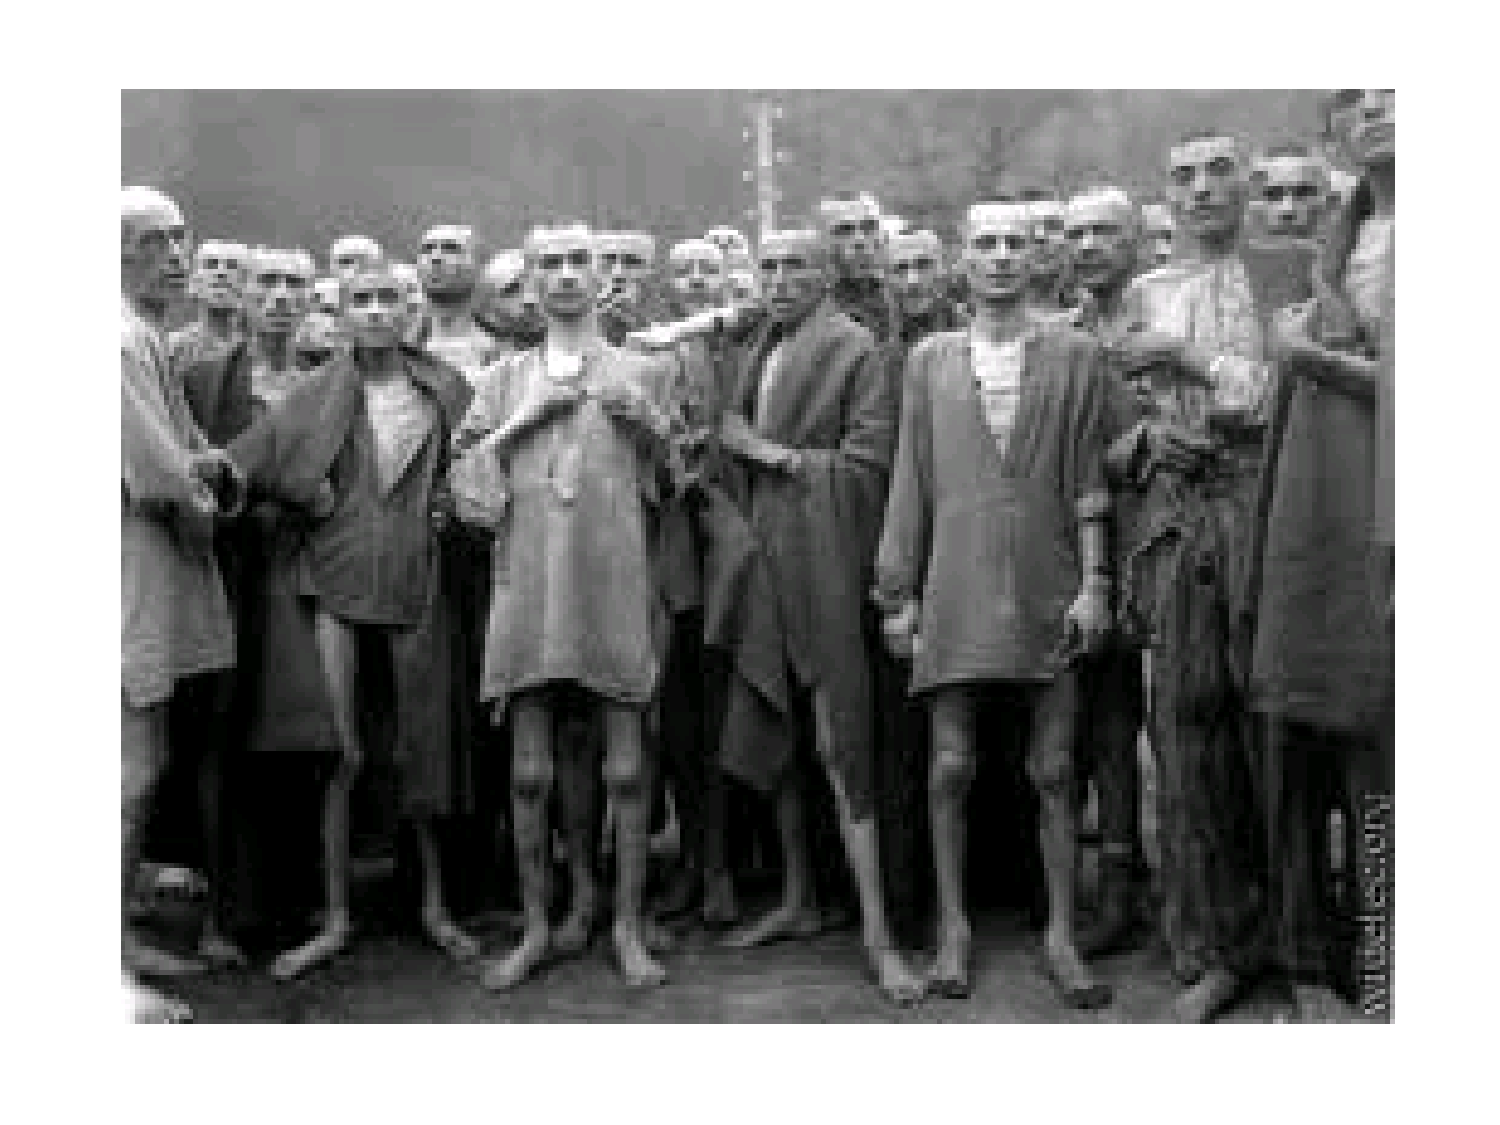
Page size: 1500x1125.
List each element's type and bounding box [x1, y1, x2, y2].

picture [121, 89, 1395, 1024]
